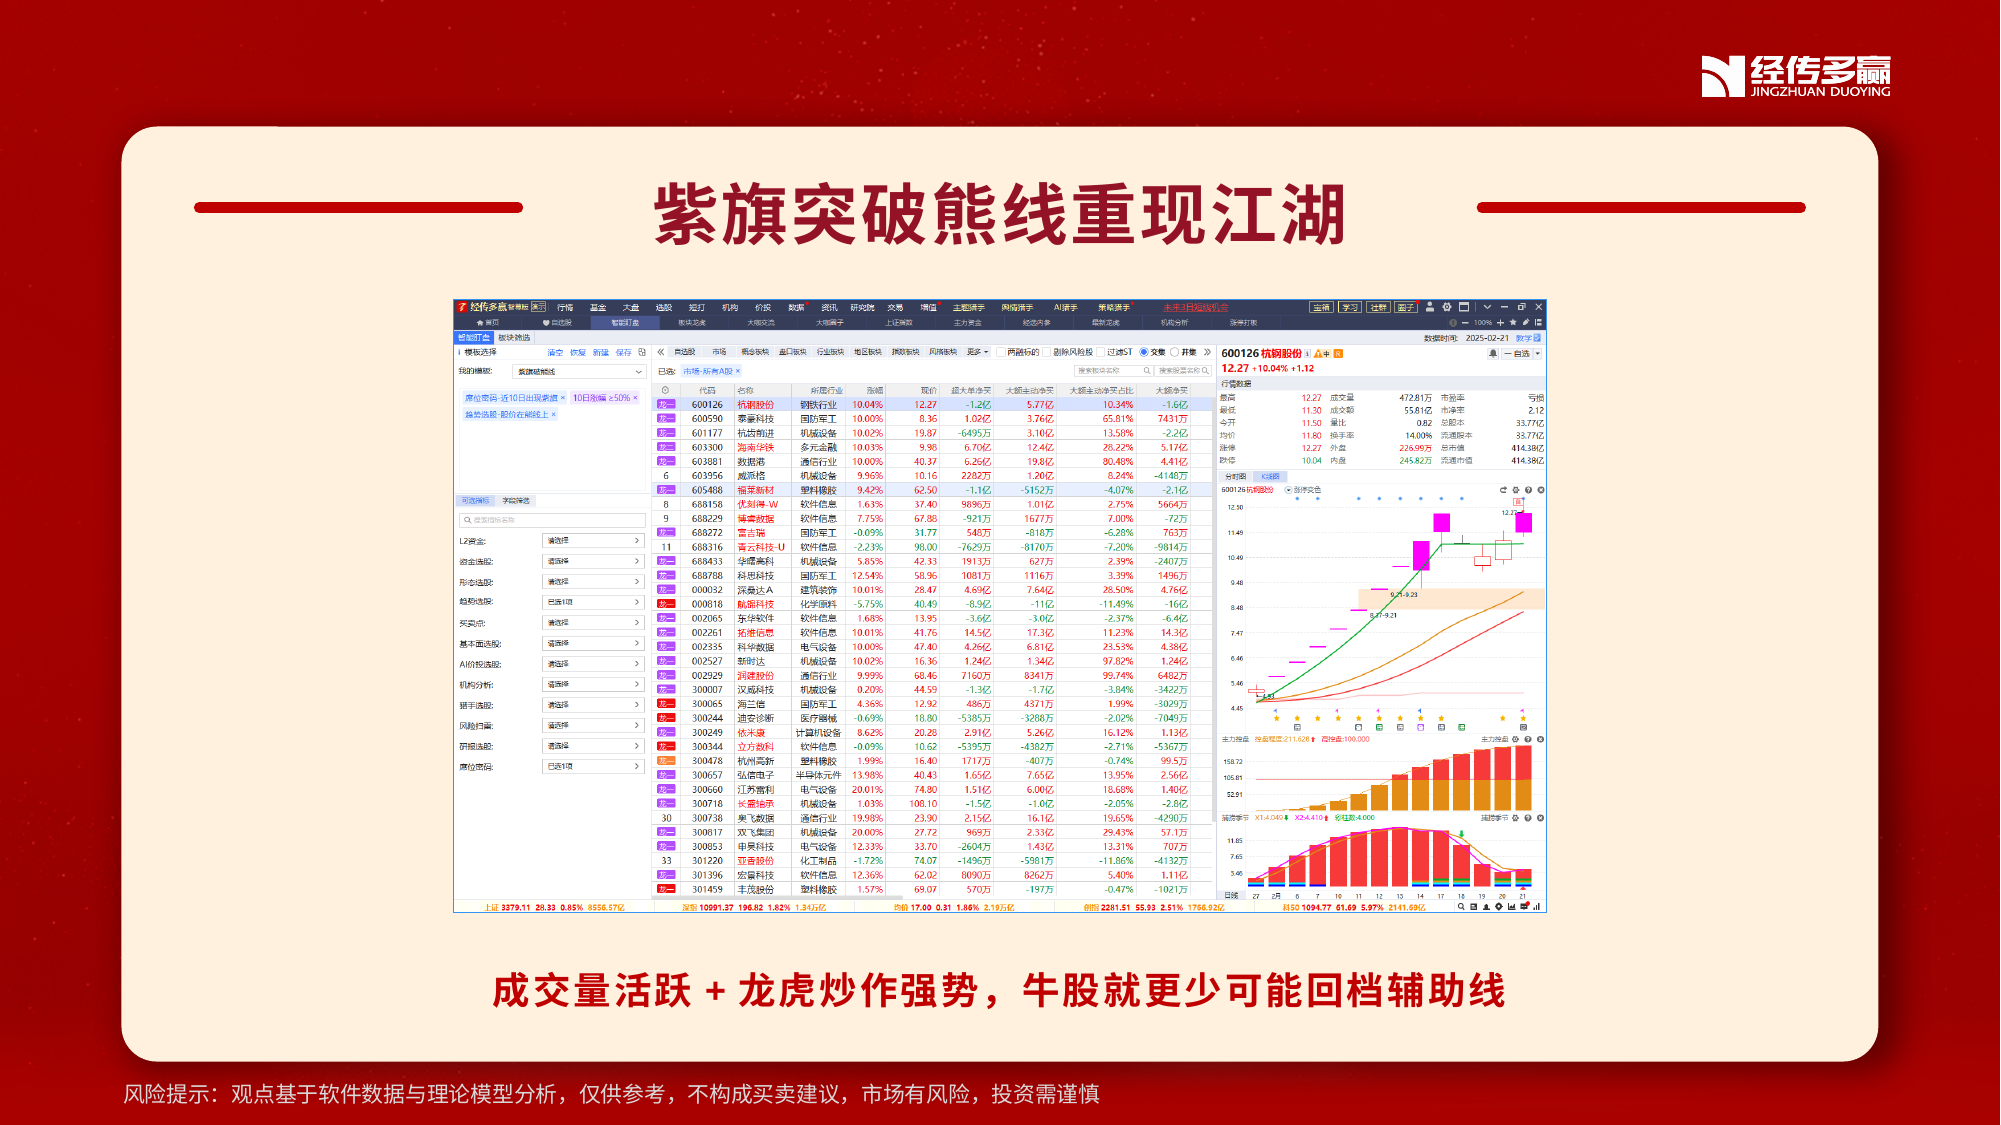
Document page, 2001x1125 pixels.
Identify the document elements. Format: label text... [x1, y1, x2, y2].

picture [0, 0, 2000, 1125]
list 紫旗突破熊线重现江湖 [540, 150, 1460, 259]
list 成交量活跃+龙虎炒作强势，牛股就更少可能回档辅助线 [358, 946, 1642, 1036]
